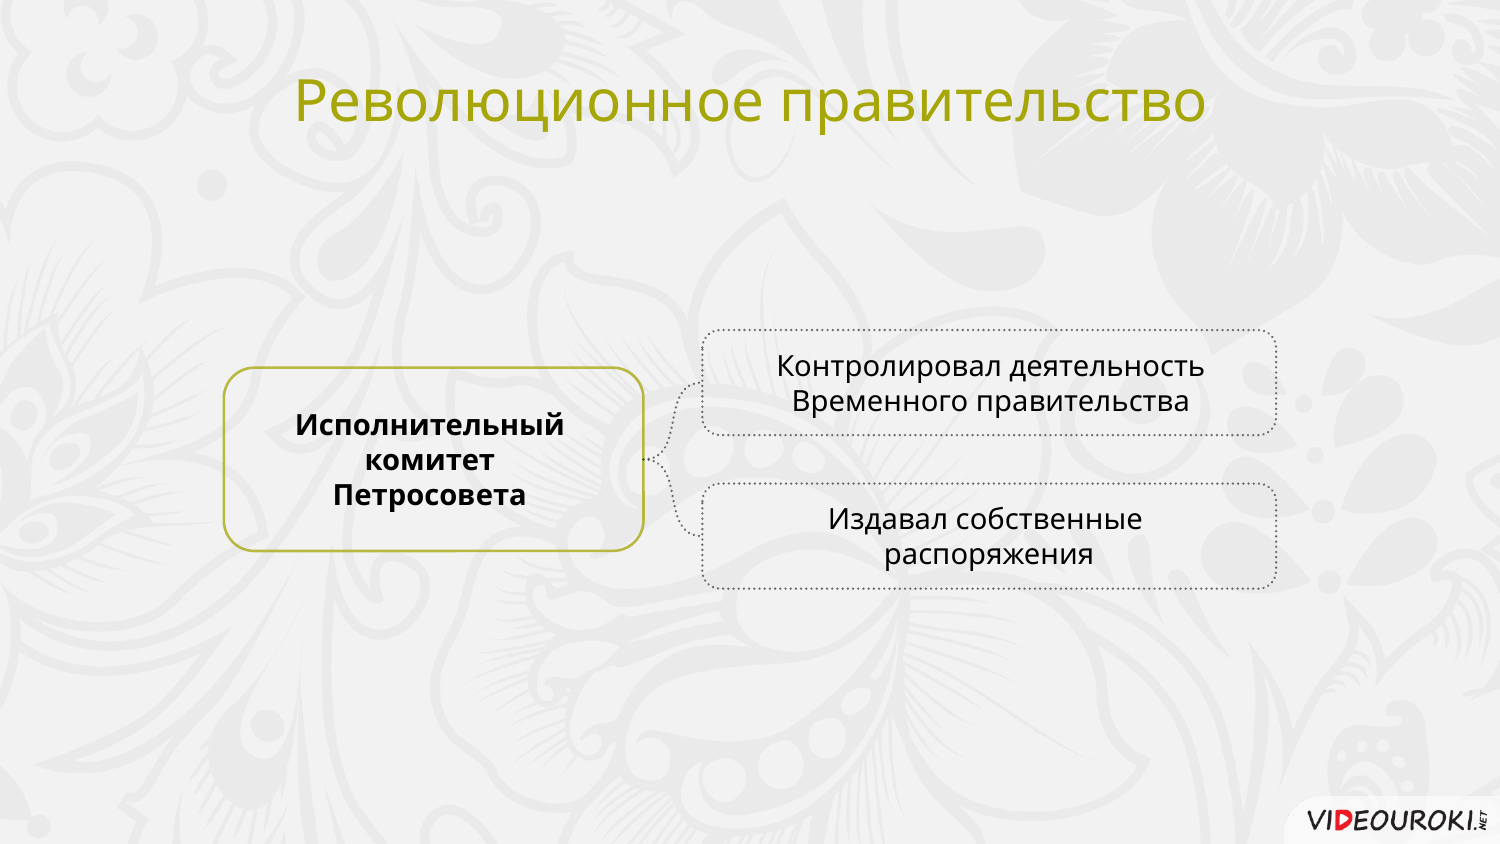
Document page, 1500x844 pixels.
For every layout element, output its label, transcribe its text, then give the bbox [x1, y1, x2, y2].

text_box Революционное правительство [127, 63, 1374, 134]
text_box Издавал собственные распоряжения [714, 493, 1264, 578]
text_box Контролировал деятельность Временного правительства [715, 340, 1267, 425]
text_box [702, 483, 1277, 589]
text_box [702, 330, 1277, 436]
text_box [643, 382, 703, 459]
text_box [223, 367, 643, 551]
picture [0, 0, 1500, 844]
text_box Исполнительный комитет Петросовета [227, 398, 641, 519]
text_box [643, 459, 703, 537]
